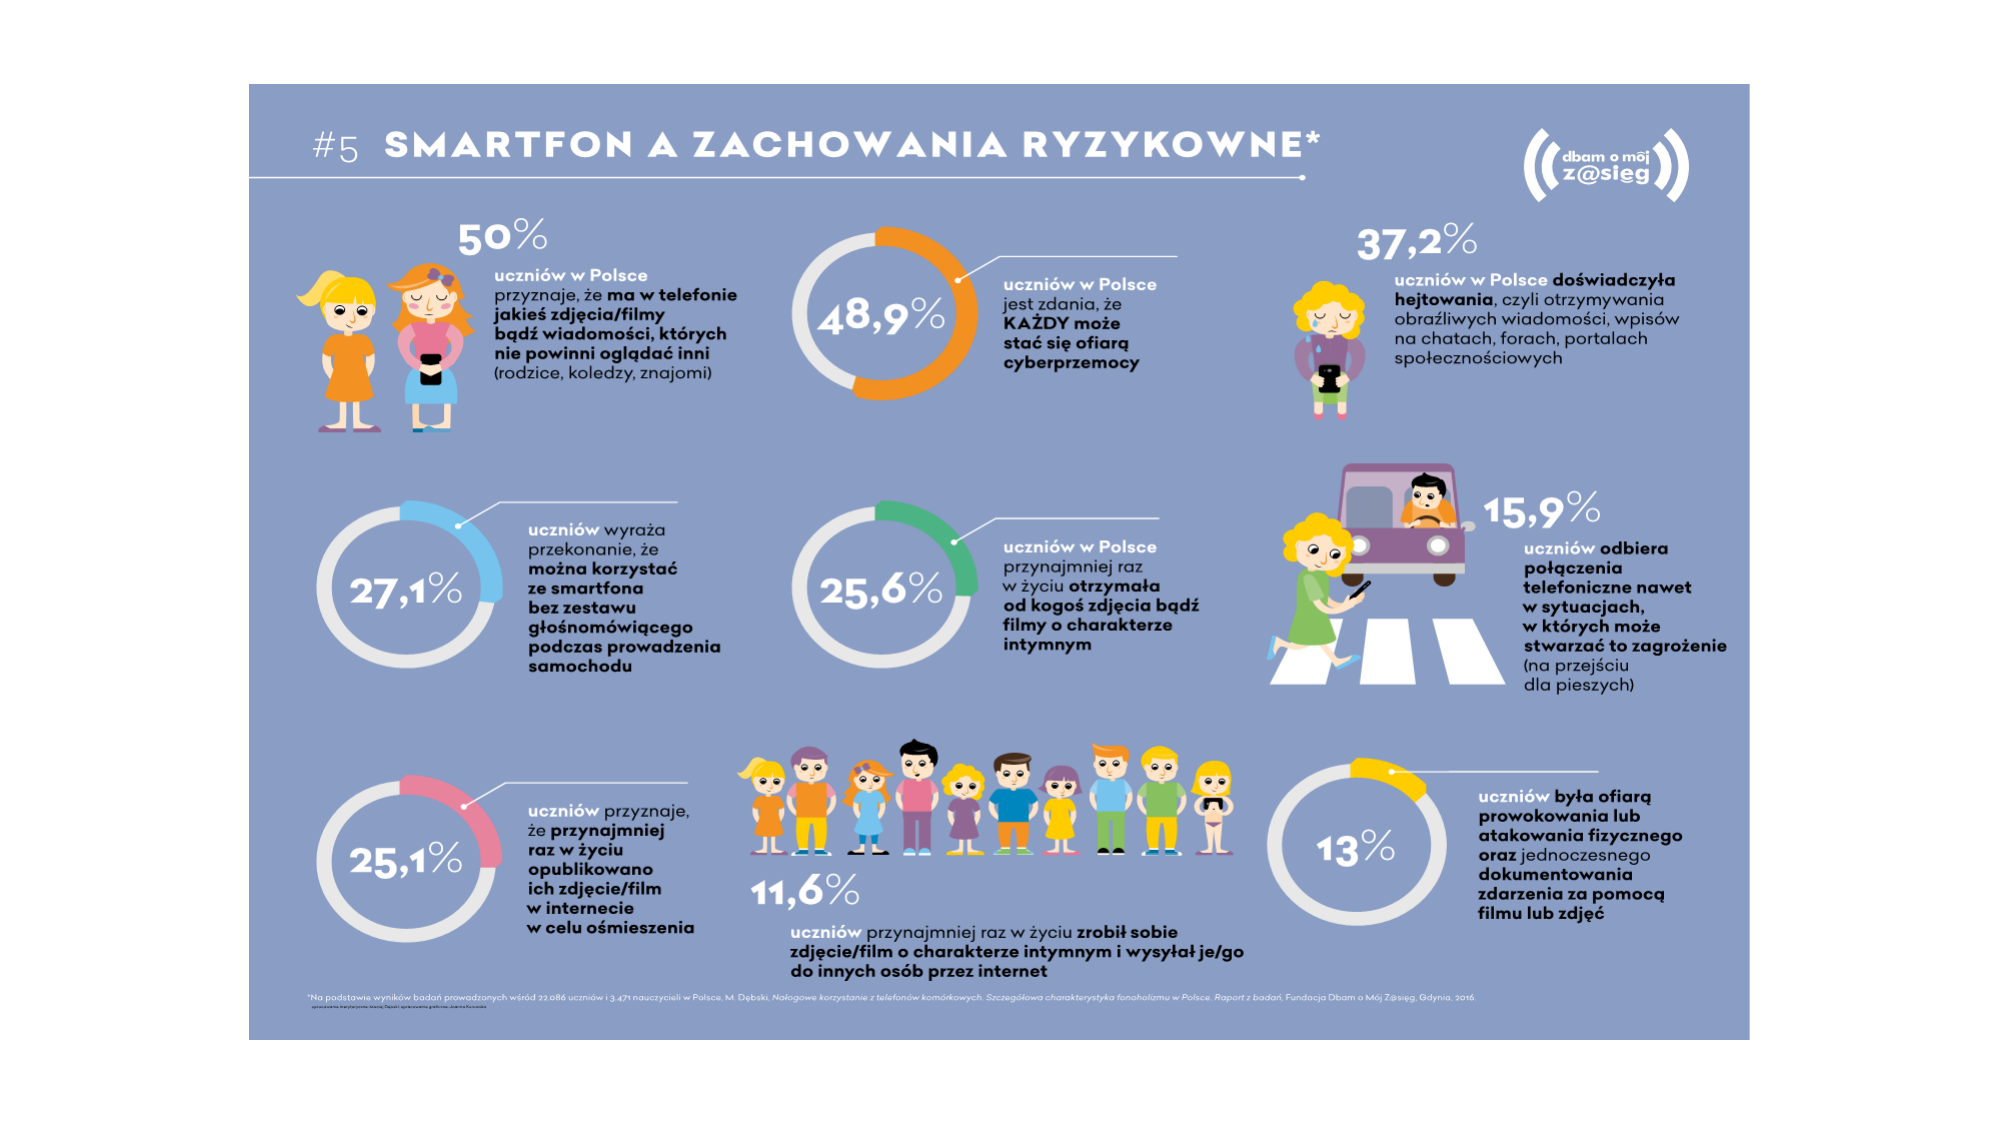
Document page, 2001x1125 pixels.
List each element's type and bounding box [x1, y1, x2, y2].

picture [249, 84, 1750, 1041]
